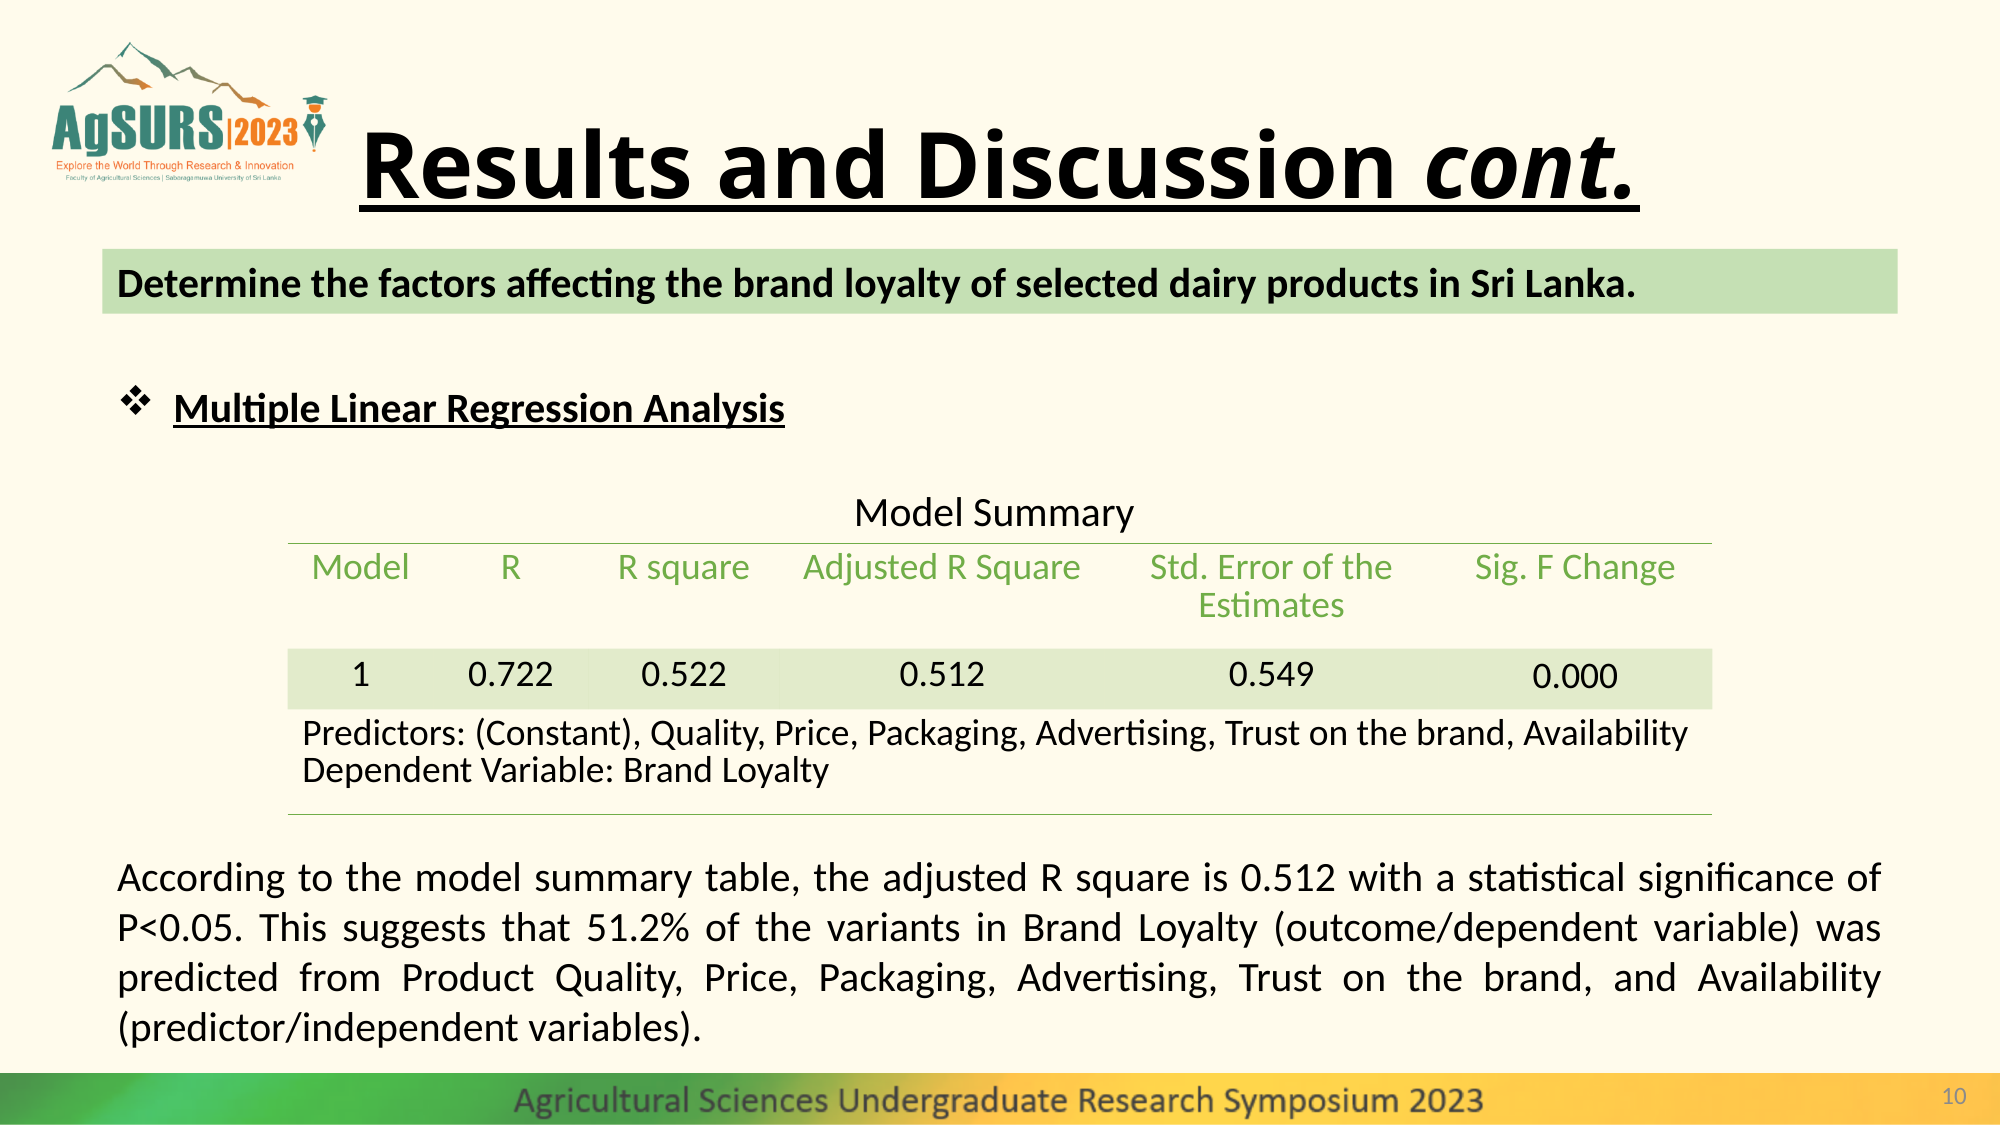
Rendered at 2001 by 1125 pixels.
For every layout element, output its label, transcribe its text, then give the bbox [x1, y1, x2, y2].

text_box Determine the factors affecting the brand loyalty of selected dairy products in Sri Lanka. [102, 248, 1898, 314]
table_header Std. Error of the Estimates [1105, 544, 1439, 649]
text_box Model Summary [839, 477, 1161, 543]
table_cell 0.522 [588, 649, 780, 709]
table_cell 1 [288, 649, 434, 709]
table_cell 0.722 [434, 649, 588, 709]
table_cell 0.549 [1105, 649, 1439, 709]
text_box According to the model summary table, the adjusted R square is 0.512 with a statistical significance of P<0.05. This suggests that 51.2% of the variants in Brand Loyalty (outcome/dependent variable) was predicted from Product Quality, Price, Packaging, Advertising, Trust on the brand, and Availability (predictor/independent variables). [102, 841, 1898, 1057]
slide_number 10 [1531, 1065, 1982, 1125]
table_header Adjusted R Square [780, 544, 1105, 649]
table_cell Predictors: (Constant), Quality, Price, Packaging, Advertising, Trust on the brand, Availability Dependent Variable: Brand Loyalty [288, 709, 1712, 814]
table_cell 0.512 [780, 649, 1105, 709]
table_cell 0.000 [1439, 649, 1712, 709]
table_header Model [288, 544, 434, 649]
title Results and Discussion cont. [137, 59, 1863, 248]
table_header Sig. F Change [1439, 544, 1712, 649]
text_box Multiple Linear Regression Analysis [102, 373, 924, 438]
table_header R [434, 544, 588, 649]
picture [0, 0, 2000, 1125]
table_header R square [588, 544, 780, 649]
